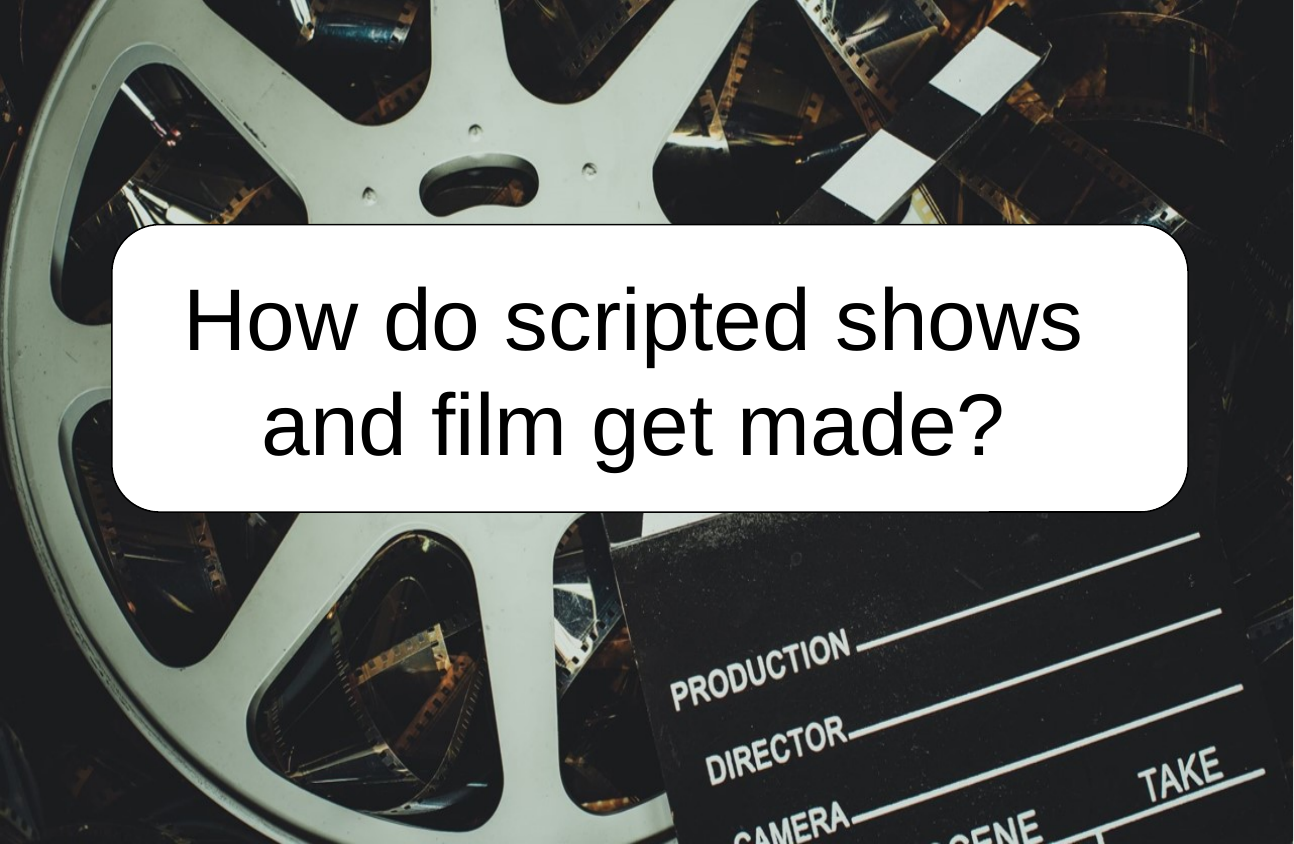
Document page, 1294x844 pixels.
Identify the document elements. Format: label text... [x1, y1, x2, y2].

title How do scripted shows and film get made? [95, 312, 1173, 425]
picture [0, 0, 1294, 844]
text_box [111, 224, 1189, 513]
